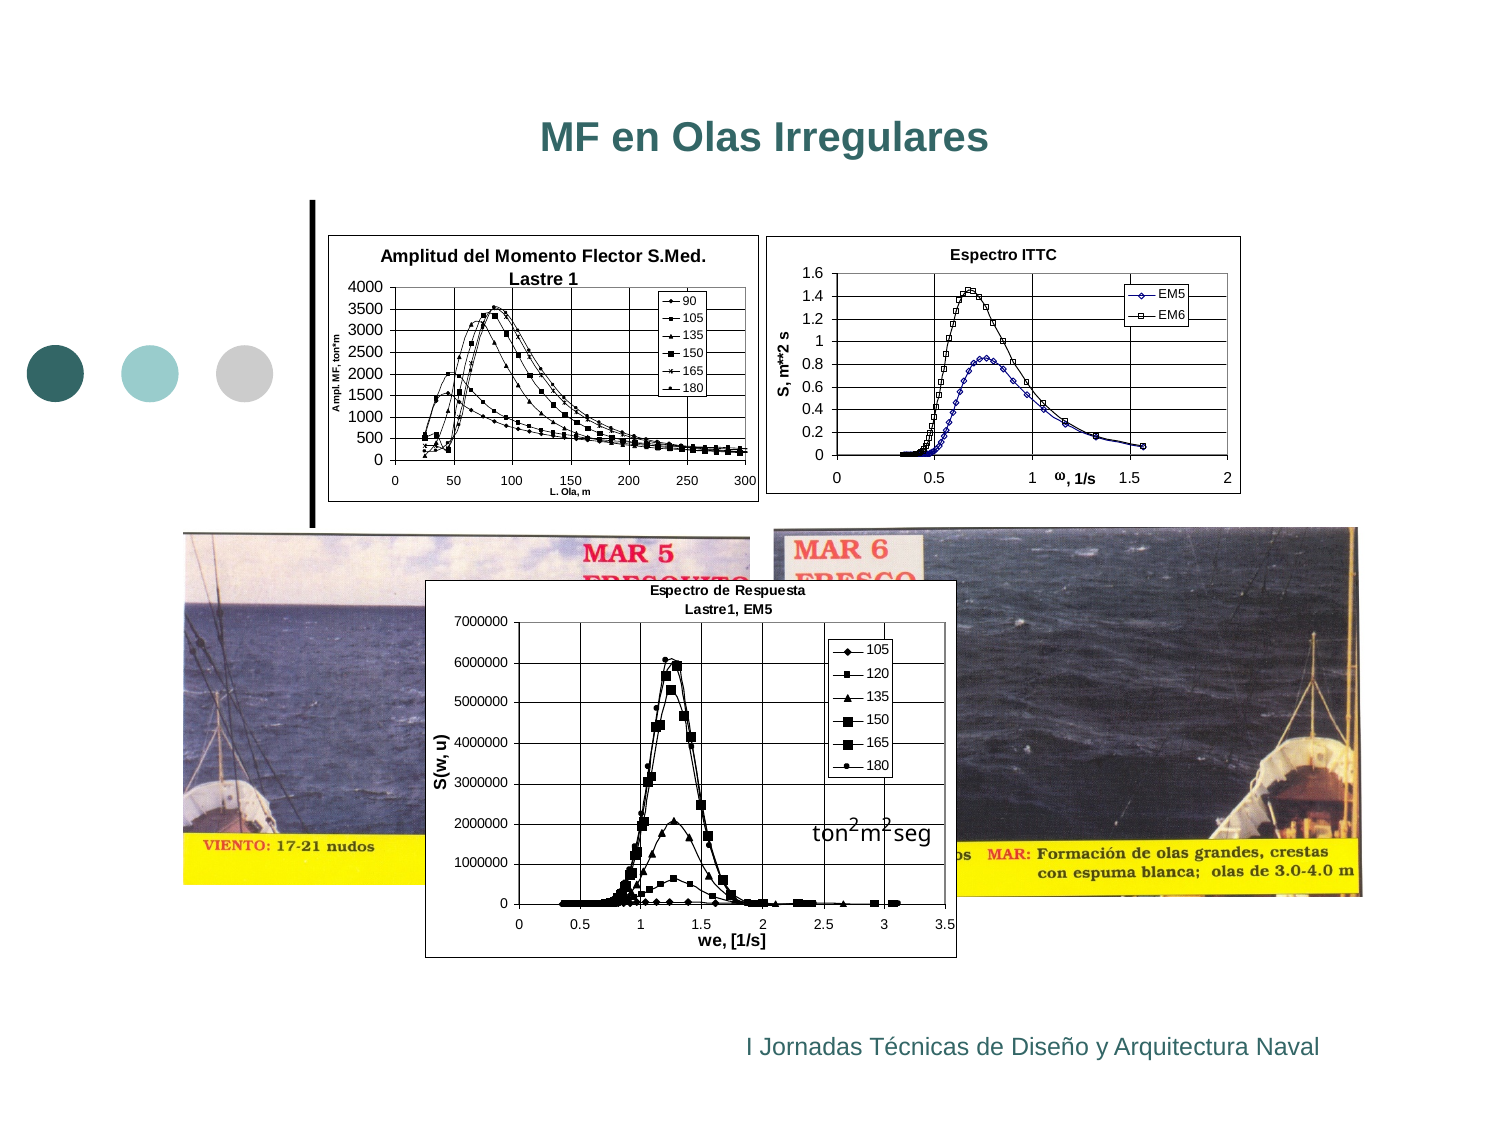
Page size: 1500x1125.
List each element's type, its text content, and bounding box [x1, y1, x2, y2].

text_box I Jornadas Técnicas de Diseño y Arquitectura Naval [566, 1023, 1500, 1068]
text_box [182, 526, 1365, 897]
text_box MF en Olas Irregulares [312, 101, 1217, 167]
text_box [419, 573, 963, 963]
picture [324, 231, 1247, 505]
